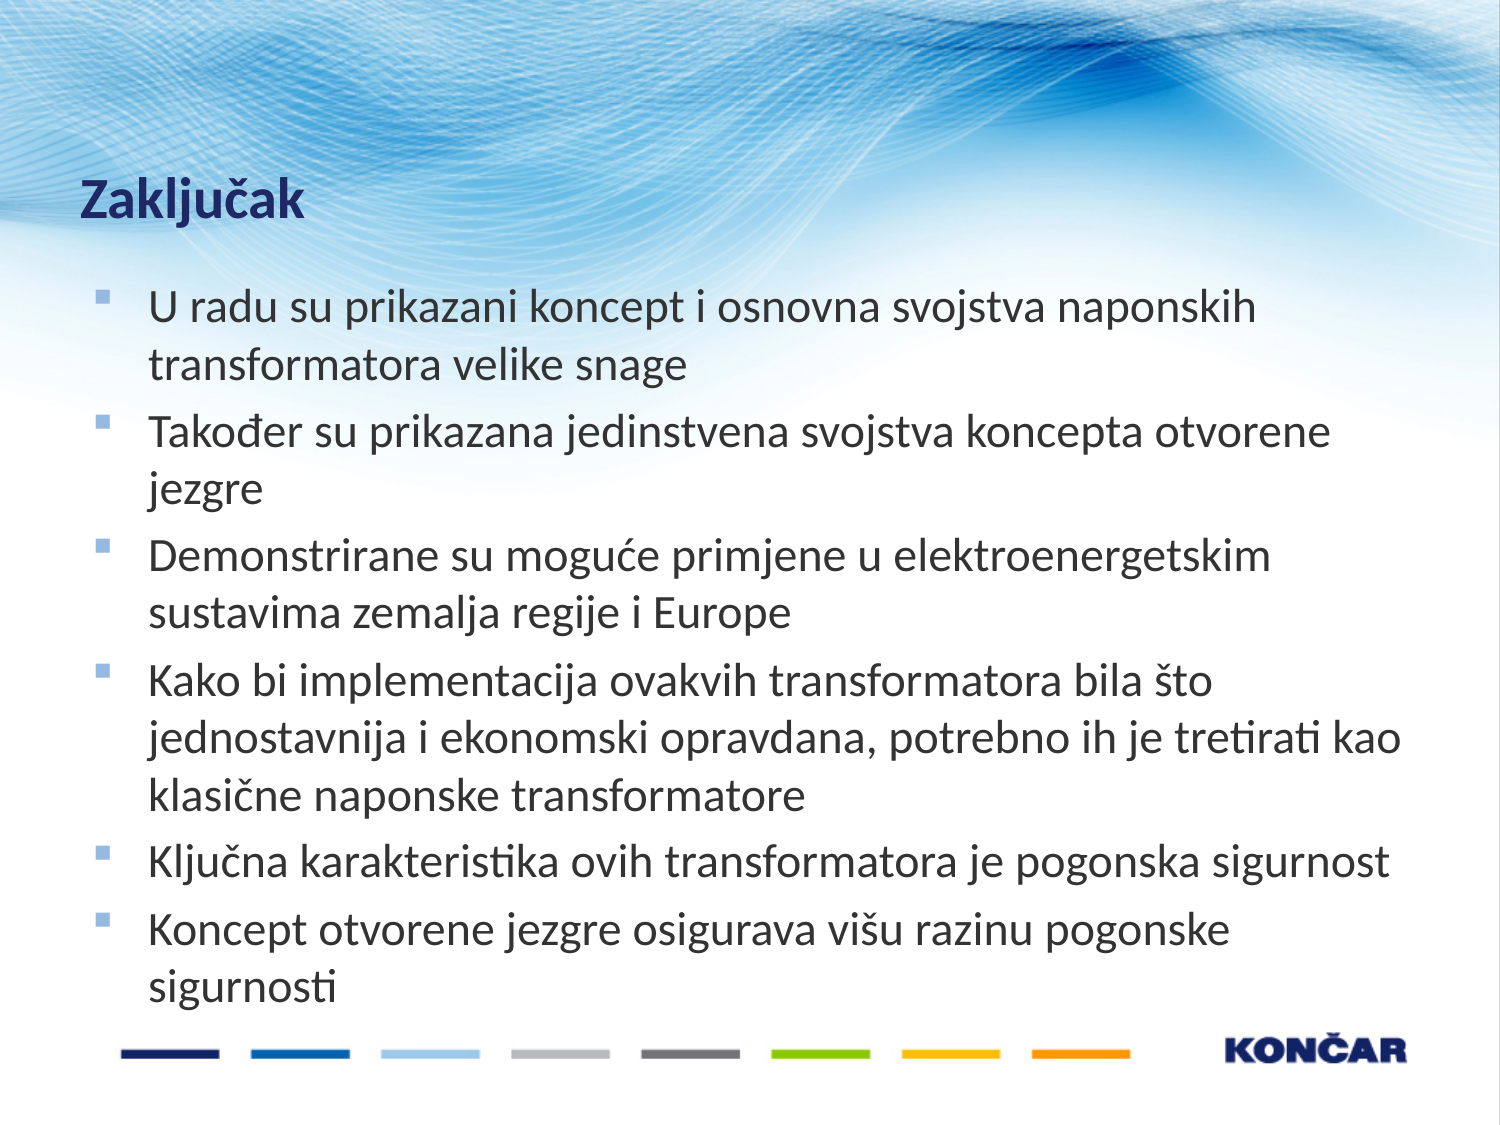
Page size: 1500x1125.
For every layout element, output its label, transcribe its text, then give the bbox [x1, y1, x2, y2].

title Zaključak [64, 101, 1471, 290]
list U radu su prikazani koncept i osnovna svojstva naponskih transformatora velike snage Također su prikazana jedinstvena svojstva koncepta otvorene jezgre Demonstrirane su moguće primjene u elektroenergetskim sustavima zemalja regije i Europe Kako bi implementacija ovakvih transformatora bila što jednostavnija i ekonomski opravdana, potrebno ih je tretirati kao klasične naponske transformatore Ključna karakteristika ovih transformatora je pogonska sigurnost Koncept otvorene jezgre osigurava višu razinu pogonske sigurnosti [76, 290, 1427, 1010]
picture [0, 0, 1500, 1125]
